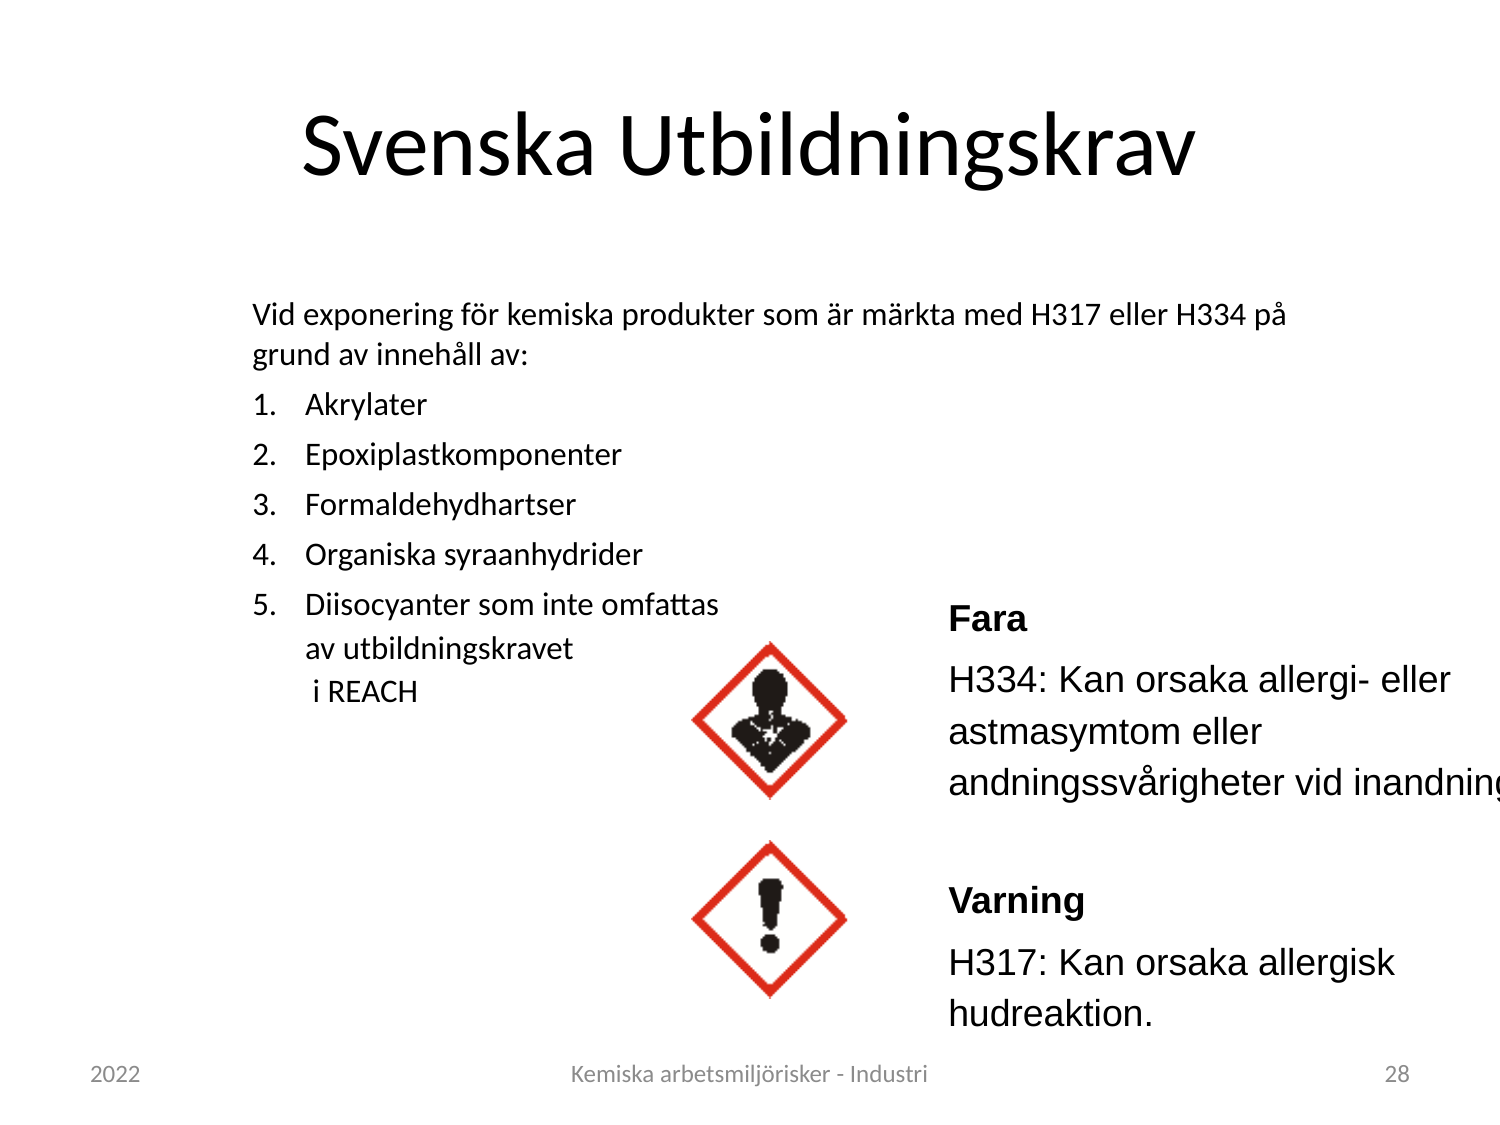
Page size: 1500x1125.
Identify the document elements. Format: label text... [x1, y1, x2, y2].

title Svenska Utbildningskrav [75, 45, 1425, 233]
footer Kemiska arbetsmiljörisker - Industri [512, 1042, 988, 1103]
slide_number 28 [1074, 1042, 1425, 1103]
text_box Fara H334: Kan orsaka allergi- eller astmasymtom eller andningssvårigheter vid inandning. [933, 579, 1500, 811]
text_box Varning H317: Kan orsaka allergisk hudreaktion. [933, 862, 1483, 1042]
list Vid exponering för kemiska produkter som är märkta med H317 eller H334 på grund av innehåll av: Akrylater Epoxiplastkomponenter Formaldehydhartser Organiska syraanhydrider Diisocyanter som inte omfattas av utbildningskravet i REACH [237, 285, 1369, 771]
picture [691, 840, 850, 999]
slide_number 2022 [75, 1042, 425, 1103]
picture [691, 641, 850, 800]
